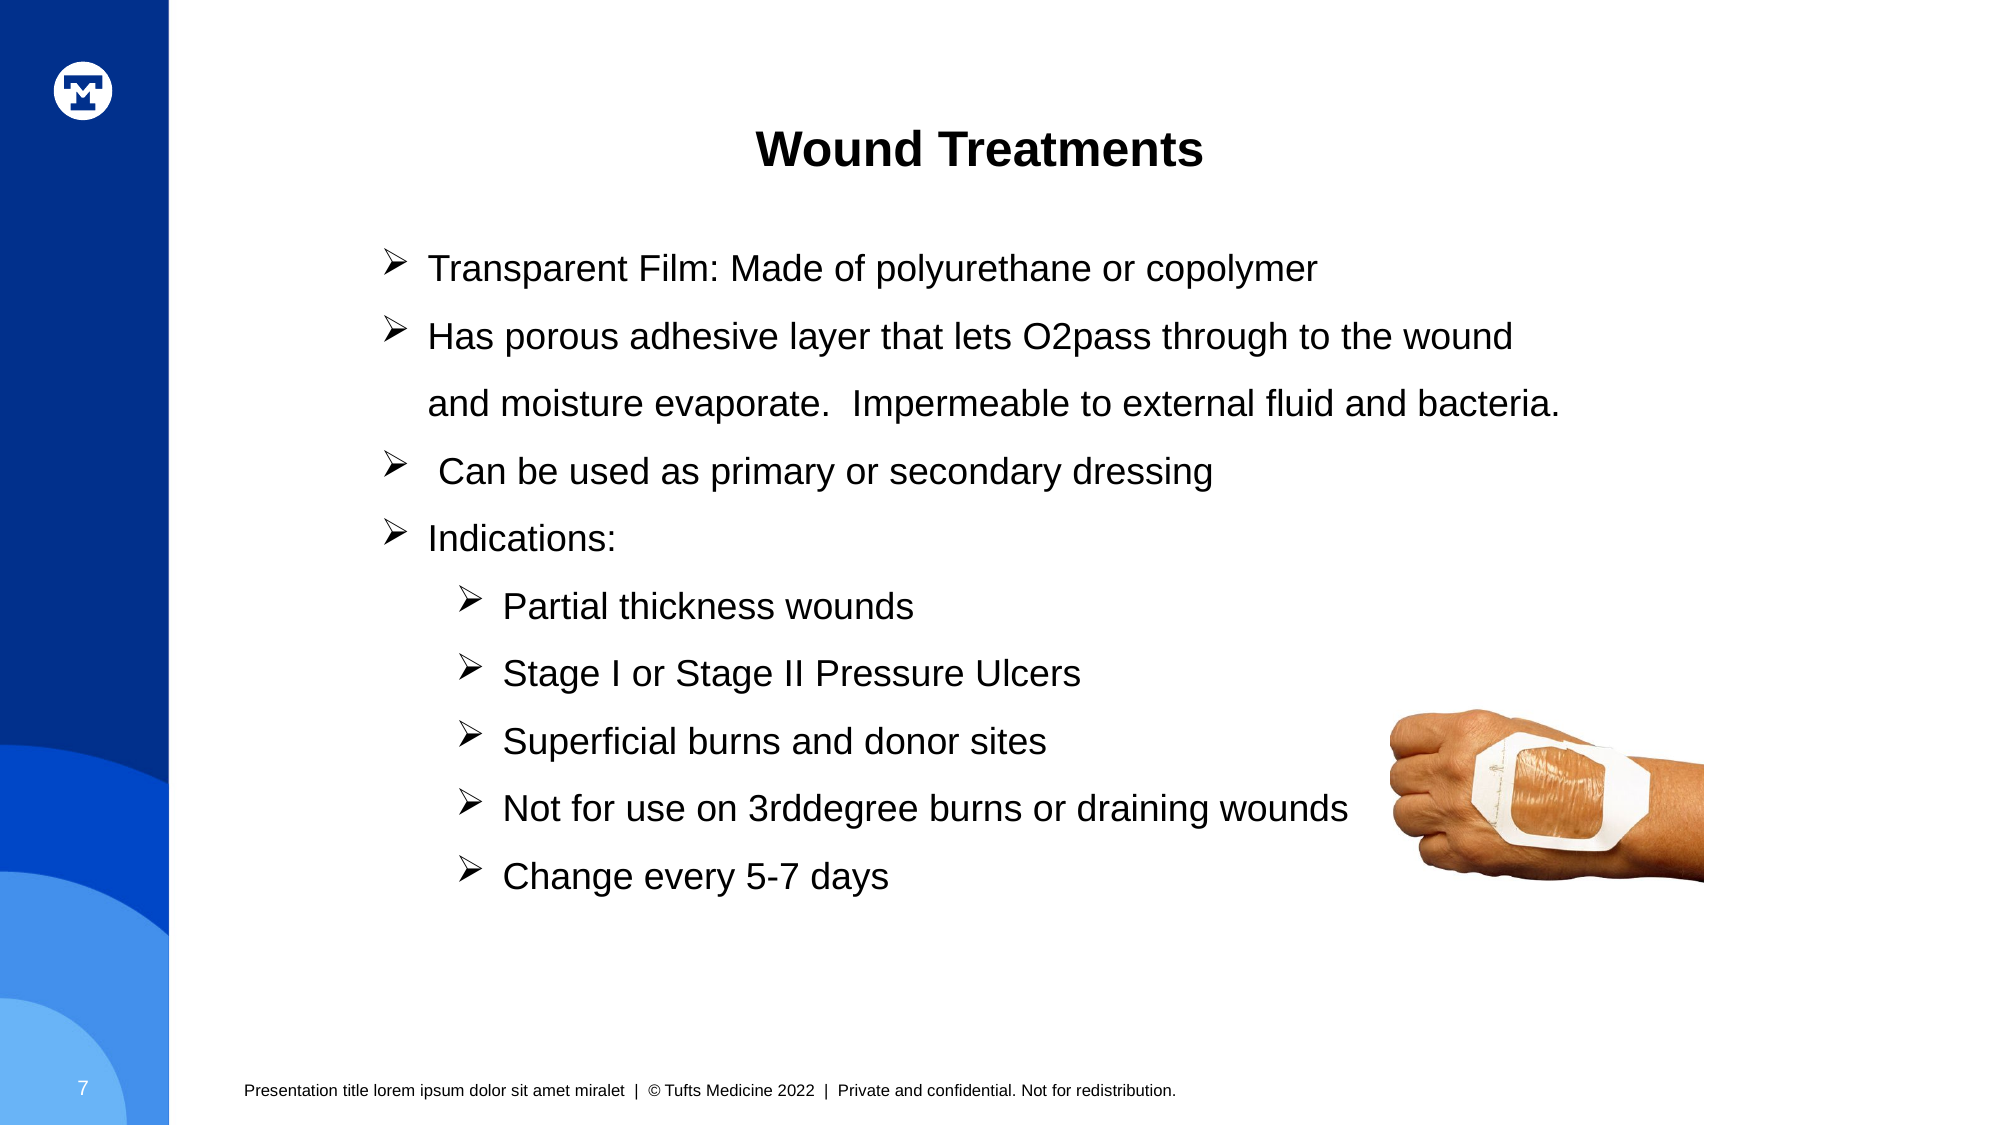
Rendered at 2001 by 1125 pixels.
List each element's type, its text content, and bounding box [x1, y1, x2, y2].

slide_number 7 [46, 1075, 120, 1100]
text_box Wound Treatments Transparent Film: Made of polyurethane or copolymer Has porous adhesive layer that lets O2pass through to the wound and moisture evaporate. Impermeable to external fluid and bacteria. Can be used as primary or secondary dressing Indications: Partial thickness wounds Stage I or Stage II Pressure Ulcers Superficial burns and donor sites Not for use on 3rddegree burns or draining wounds Change every 5-7 days [366, 109, 1594, 904]
picture [0, 0, 2001, 1125]
footer Presentation title lorem ipsum dolor sit amet miralet | © Tufts Medicine 2022 | Private and confidential. Not for redistribution. [242, 1075, 1352, 1100]
